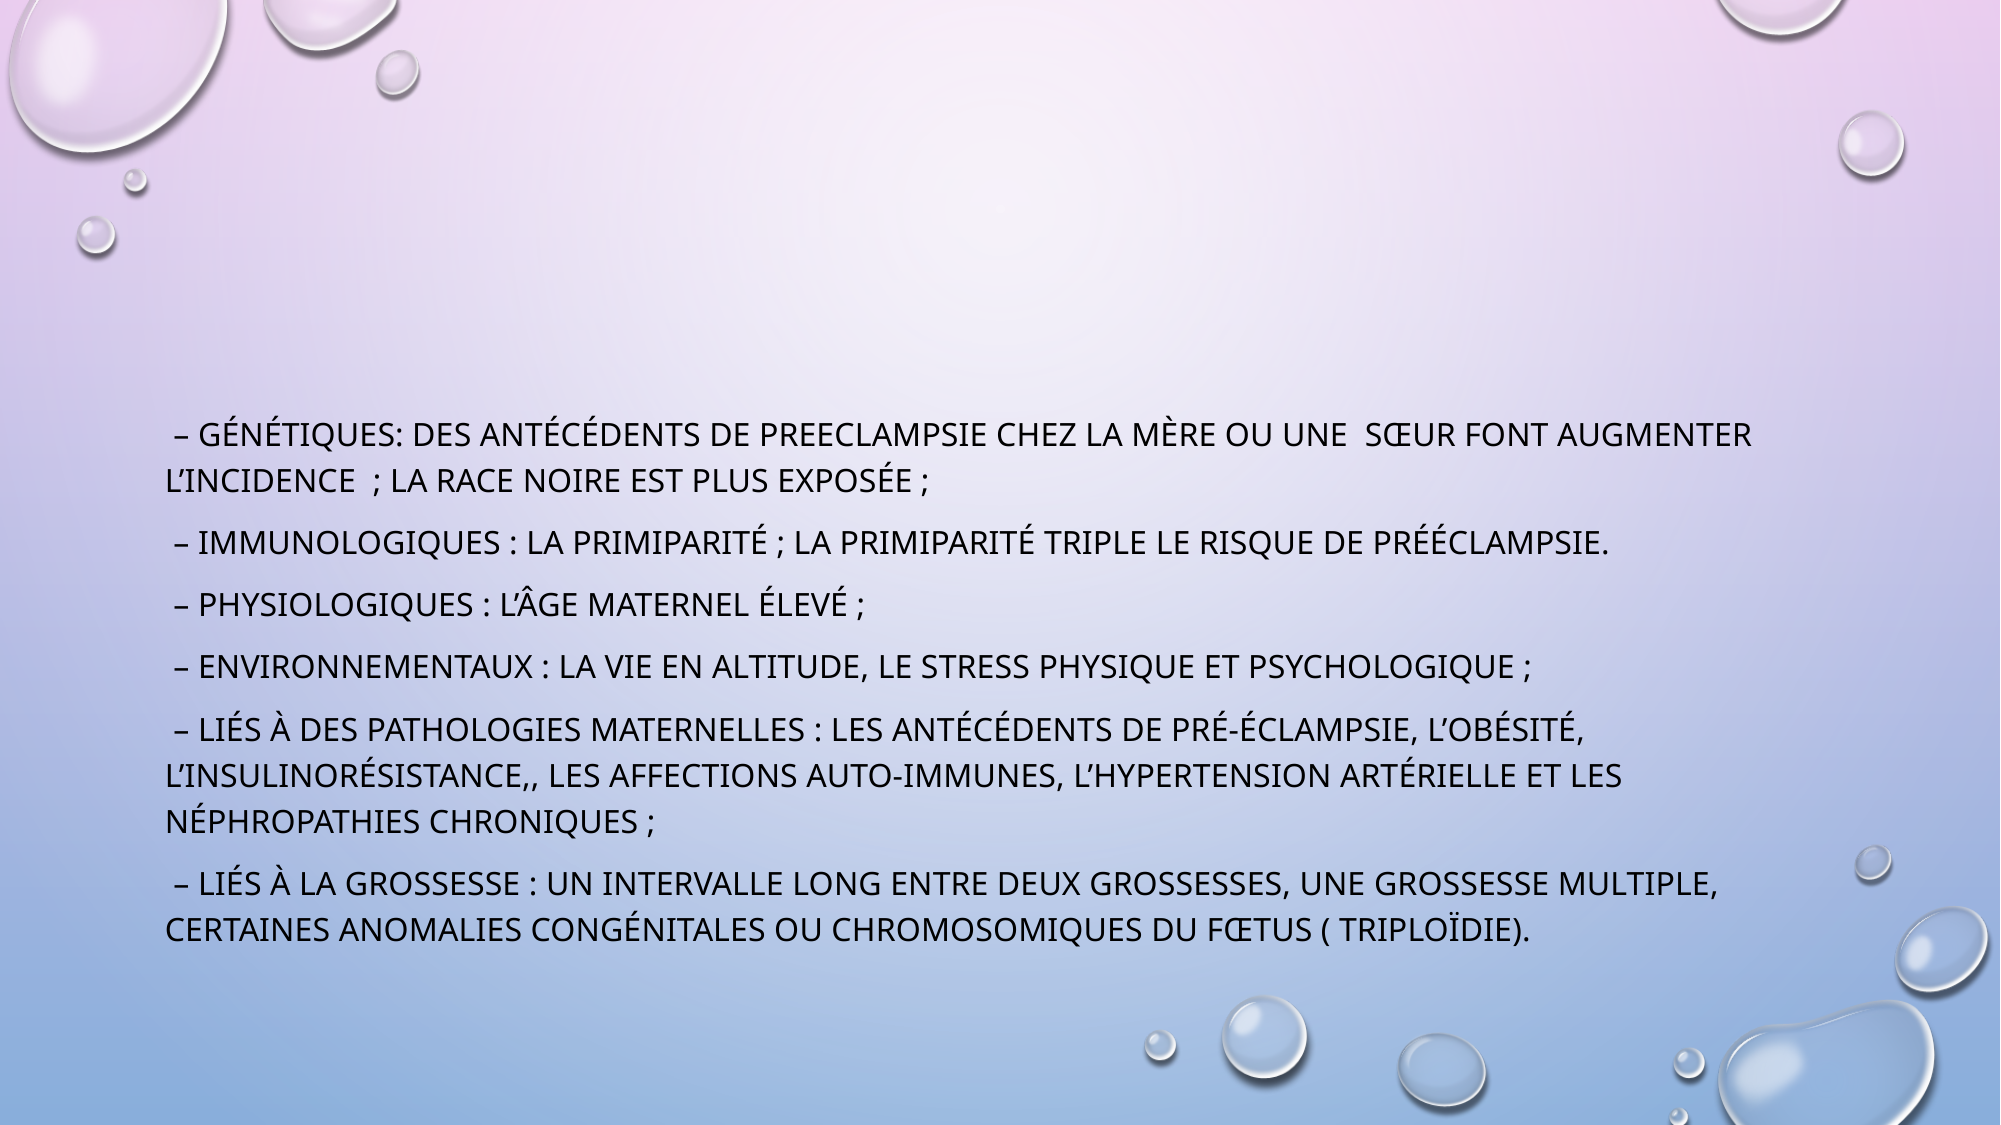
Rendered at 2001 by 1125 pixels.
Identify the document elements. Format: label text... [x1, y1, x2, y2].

list – génétiques: des antécédents de Preeclampsie chez la mère ou une sœur font augmenter l’incidence ; la race noire est plus exposée ; – immunologiques : la primiparité ; La primiparité triple le risque de prééclampsie. – physiologiques : l’âge maternel élevé ; – environnementaux : la vie en altitude, le stress physique et psychologique ; – liés à des pathologies maternelles : les antécédents de pré-éclampsie, l’obésité, l’insulinorésistance,, les affections auto-immunes, l’hypertension artérielle et les néphropathies chroniques ; – liés à la grossesse : un intervalle long entre deux grossesses, une grossesse multiple, certaines anomalies congénitales ou chromosomiques du fœtus ( triploïdie). [149, 398, 1850, 961]
picture [0, 0, 2000, 1125]
